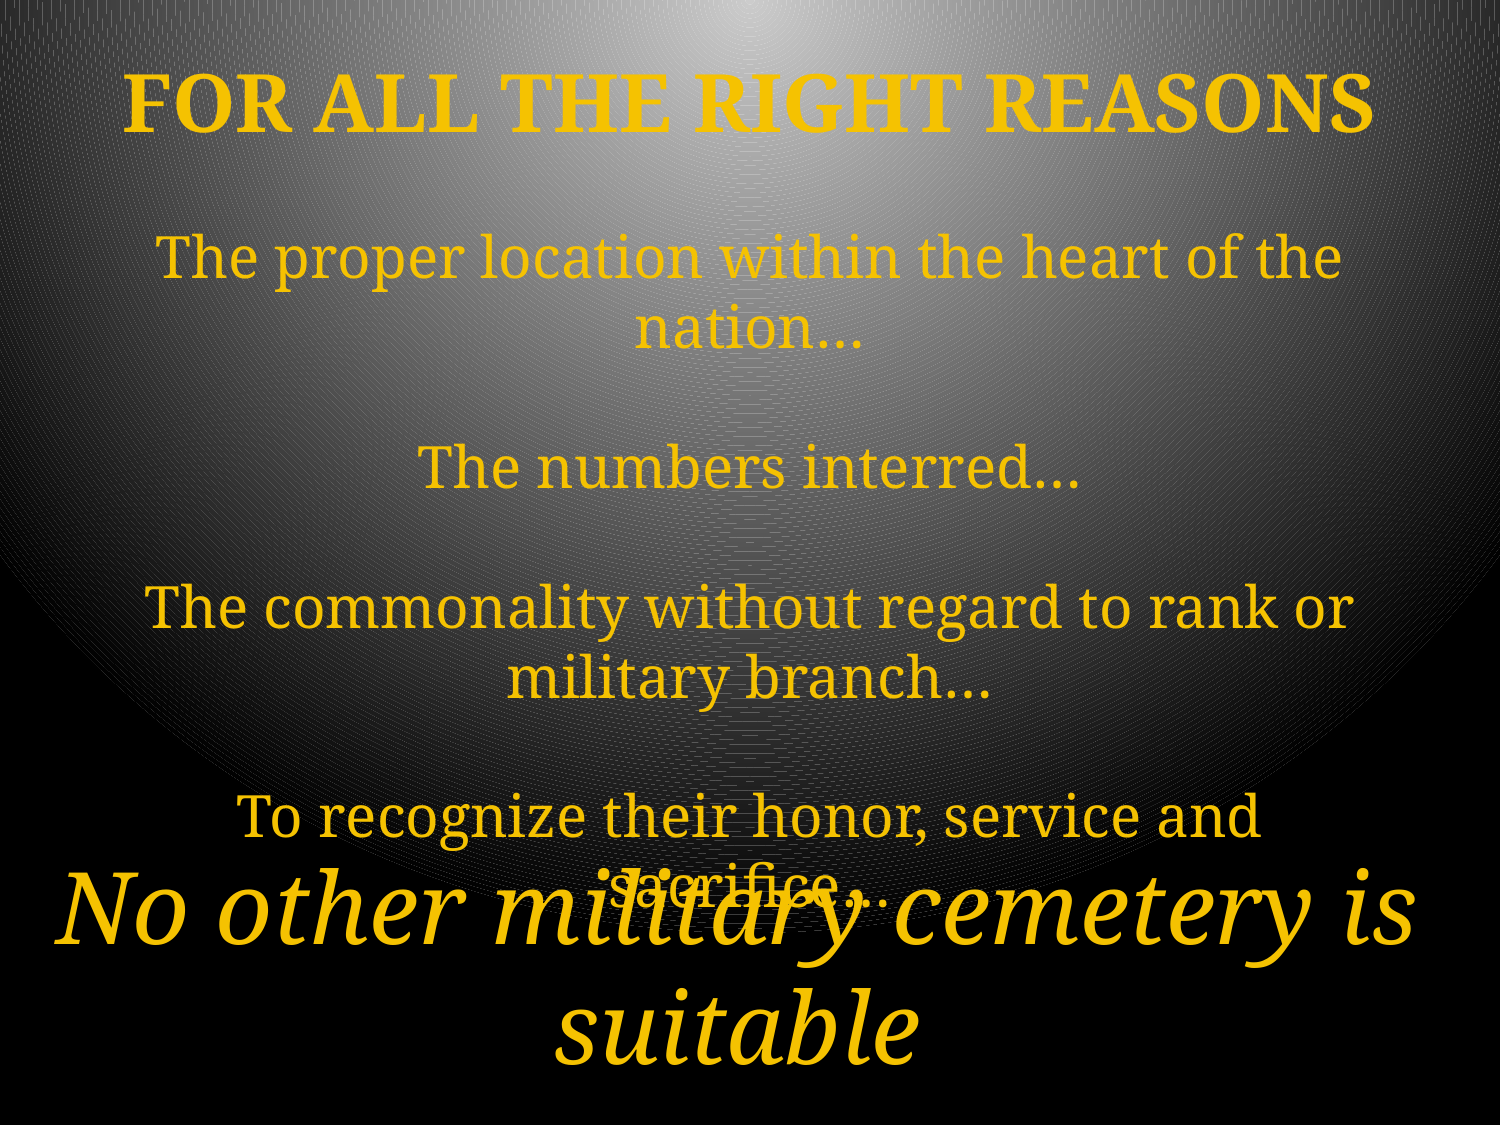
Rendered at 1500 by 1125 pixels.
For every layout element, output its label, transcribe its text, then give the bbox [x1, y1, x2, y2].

text_box No other military cemetery is suitable [0, 837, 1488, 1093]
text_box The proper location within the heart of the nation… The numbers interred… The commonality without regard to rank or military branch… To recognize their honor, service and sacrifice… [87, 212, 1413, 837]
title FOR ALL THE RIGHT REASONS [75, 6, 1425, 194]
